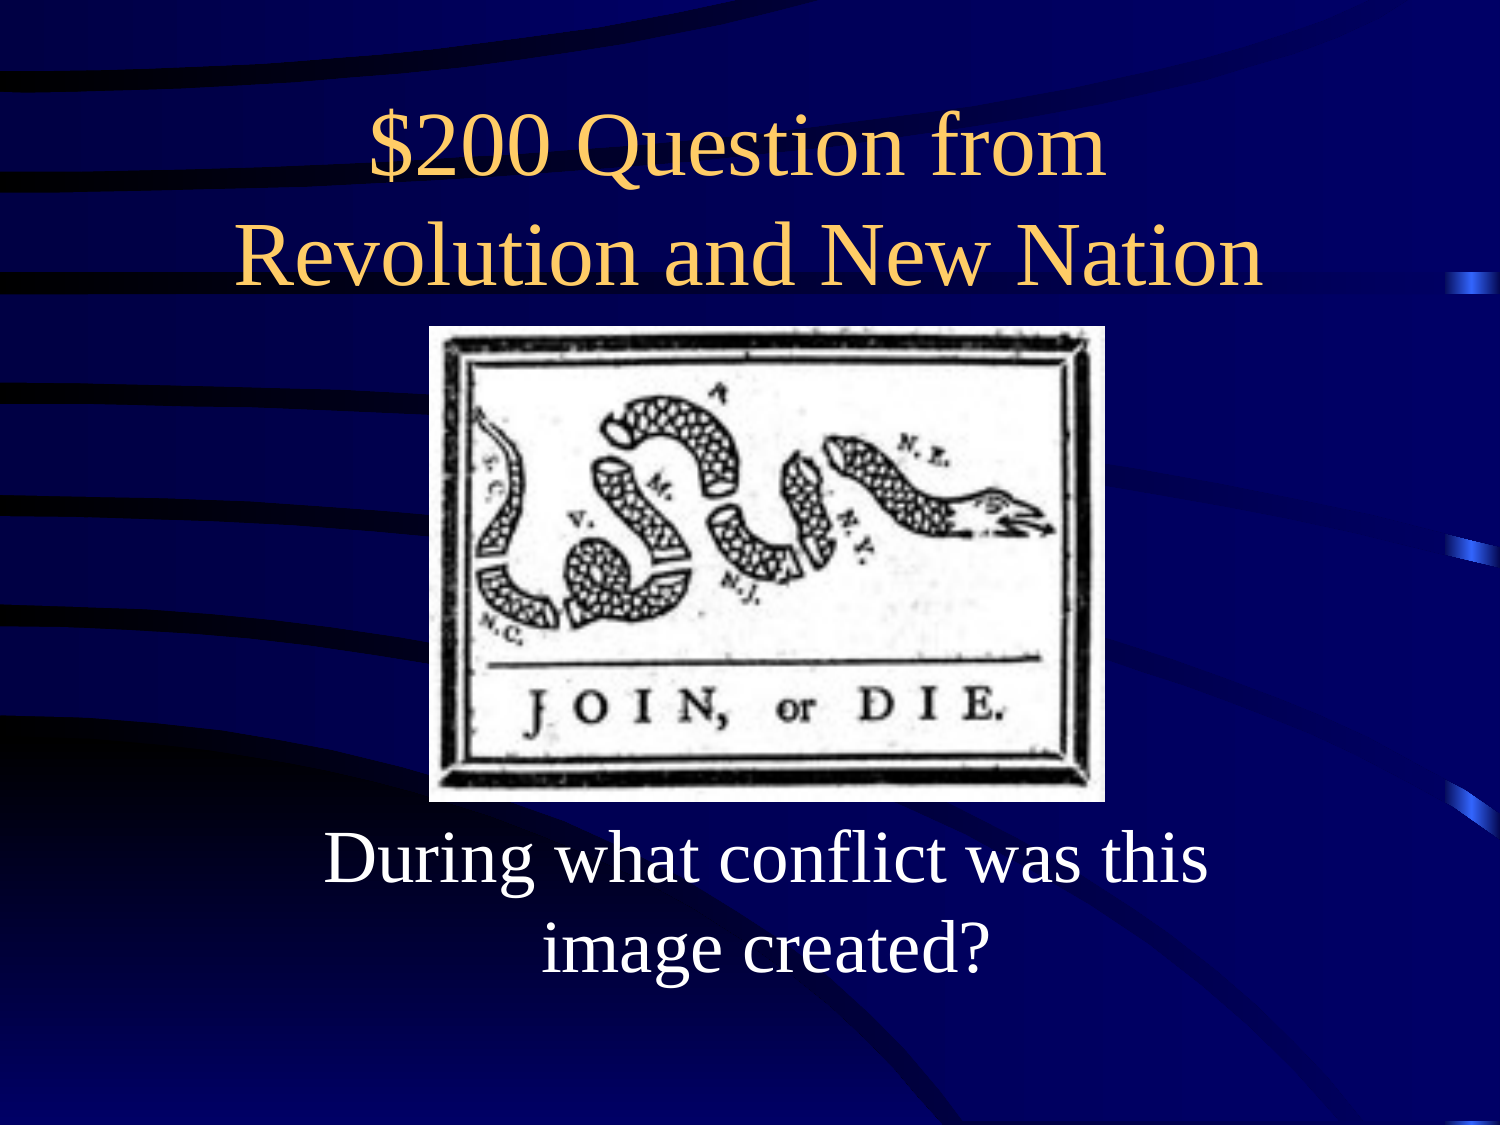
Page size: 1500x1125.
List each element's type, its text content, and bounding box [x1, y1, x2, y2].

title $200 Question from Revolution and New Nation [112, 99, 1388, 288]
text_box During what conflict was this image created? [222, 799, 1311, 995]
picture [428, 325, 1105, 803]
